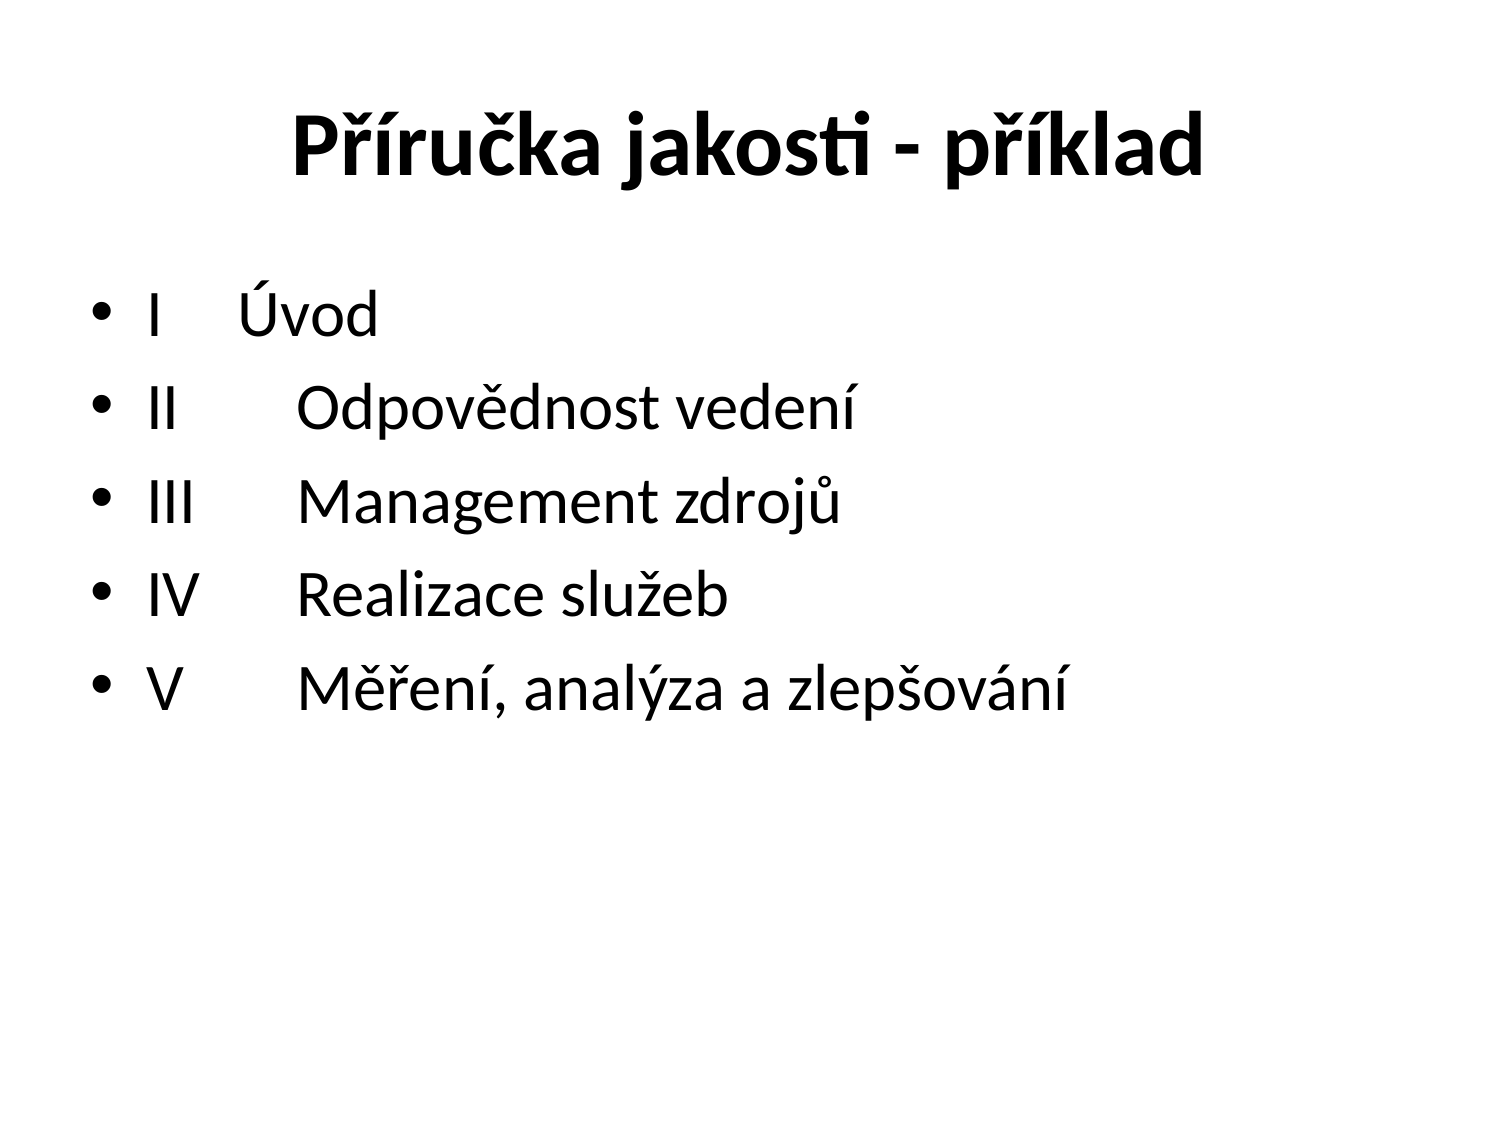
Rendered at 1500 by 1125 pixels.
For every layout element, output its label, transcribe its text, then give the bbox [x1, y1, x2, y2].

title Příručka jakosti - příklad [75, 45, 1425, 233]
list I Úvod II Odpovědnost vedení III Management zdrojů IV Realizace služeb V Měření, analýza a zlepšování [75, 262, 1425, 1005]
